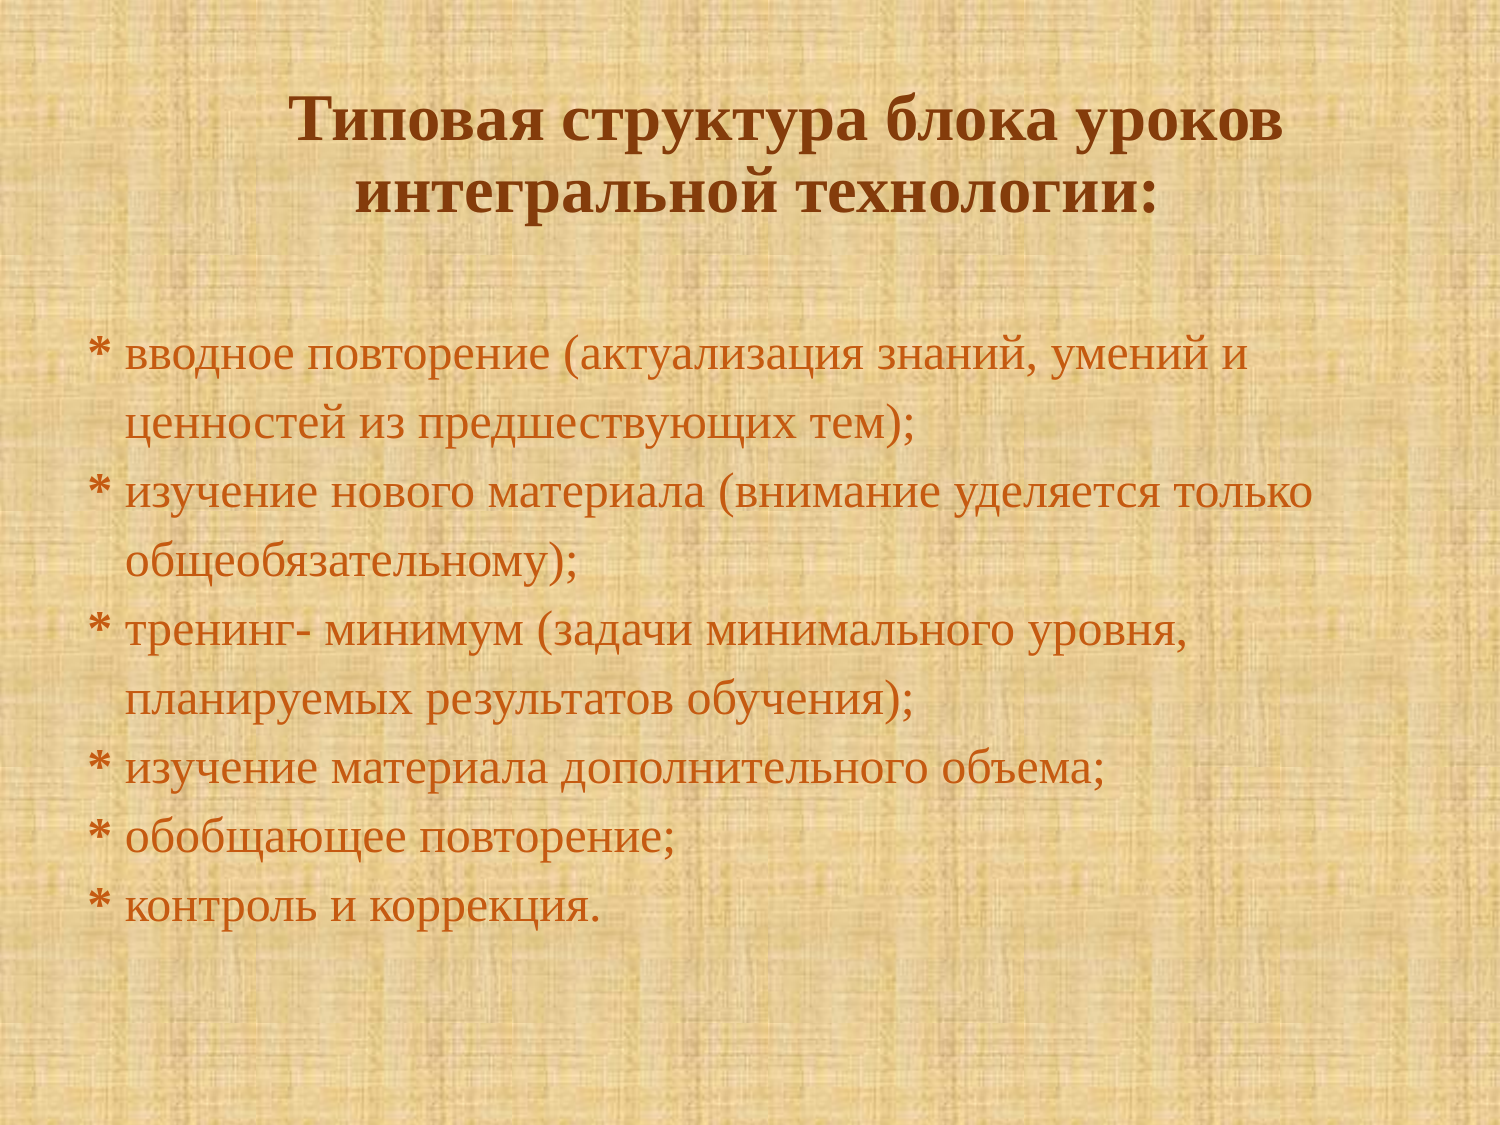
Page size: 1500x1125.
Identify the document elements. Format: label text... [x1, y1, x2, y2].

list Типовая структура блока уроков интегральной технологии: [52, 75, 1427, 233]
picture [0, 0, 1500, 1125]
title * вводное повторение (актуализация знаний, умений и ценностей из предшествующих тем); * изучение нового материала (внимание уделяется только общеобязательному); * тренинг- минимум (задачи минимального уровня, планируемых результатов обучения); * изучение материала дополнительного объема; * обобщающее повторение; * контроль и коррекция. [71, 216, 1464, 1096]
